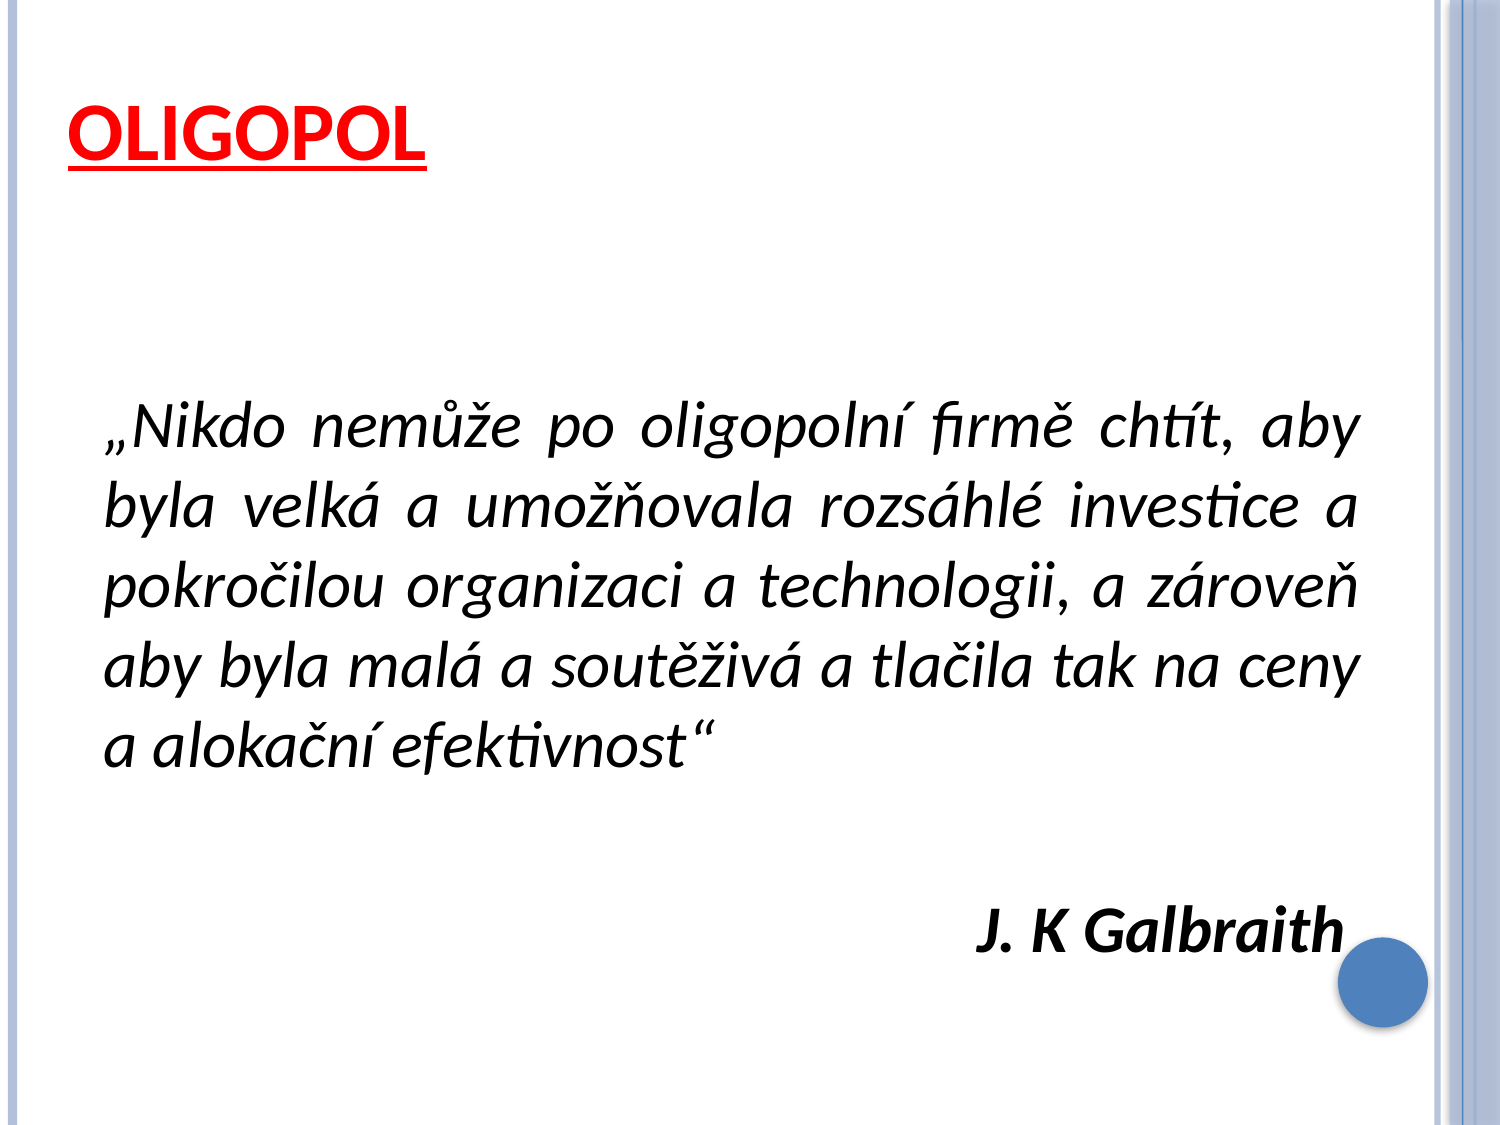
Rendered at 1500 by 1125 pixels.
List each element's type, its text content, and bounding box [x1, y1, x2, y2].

list „Nikdo nemůže po oligopolní firmě chtít, aby byla velká a umožňovala rozsáhlé investice a pokročilou organizaci a technologii, a zároveň aby byla malá a soutěživá a tlačila tak na ceny a alokační efektivnost“ J. K Galbraith [75, 208, 1376, 1062]
title oligopol [53, 45, 1483, 185]
